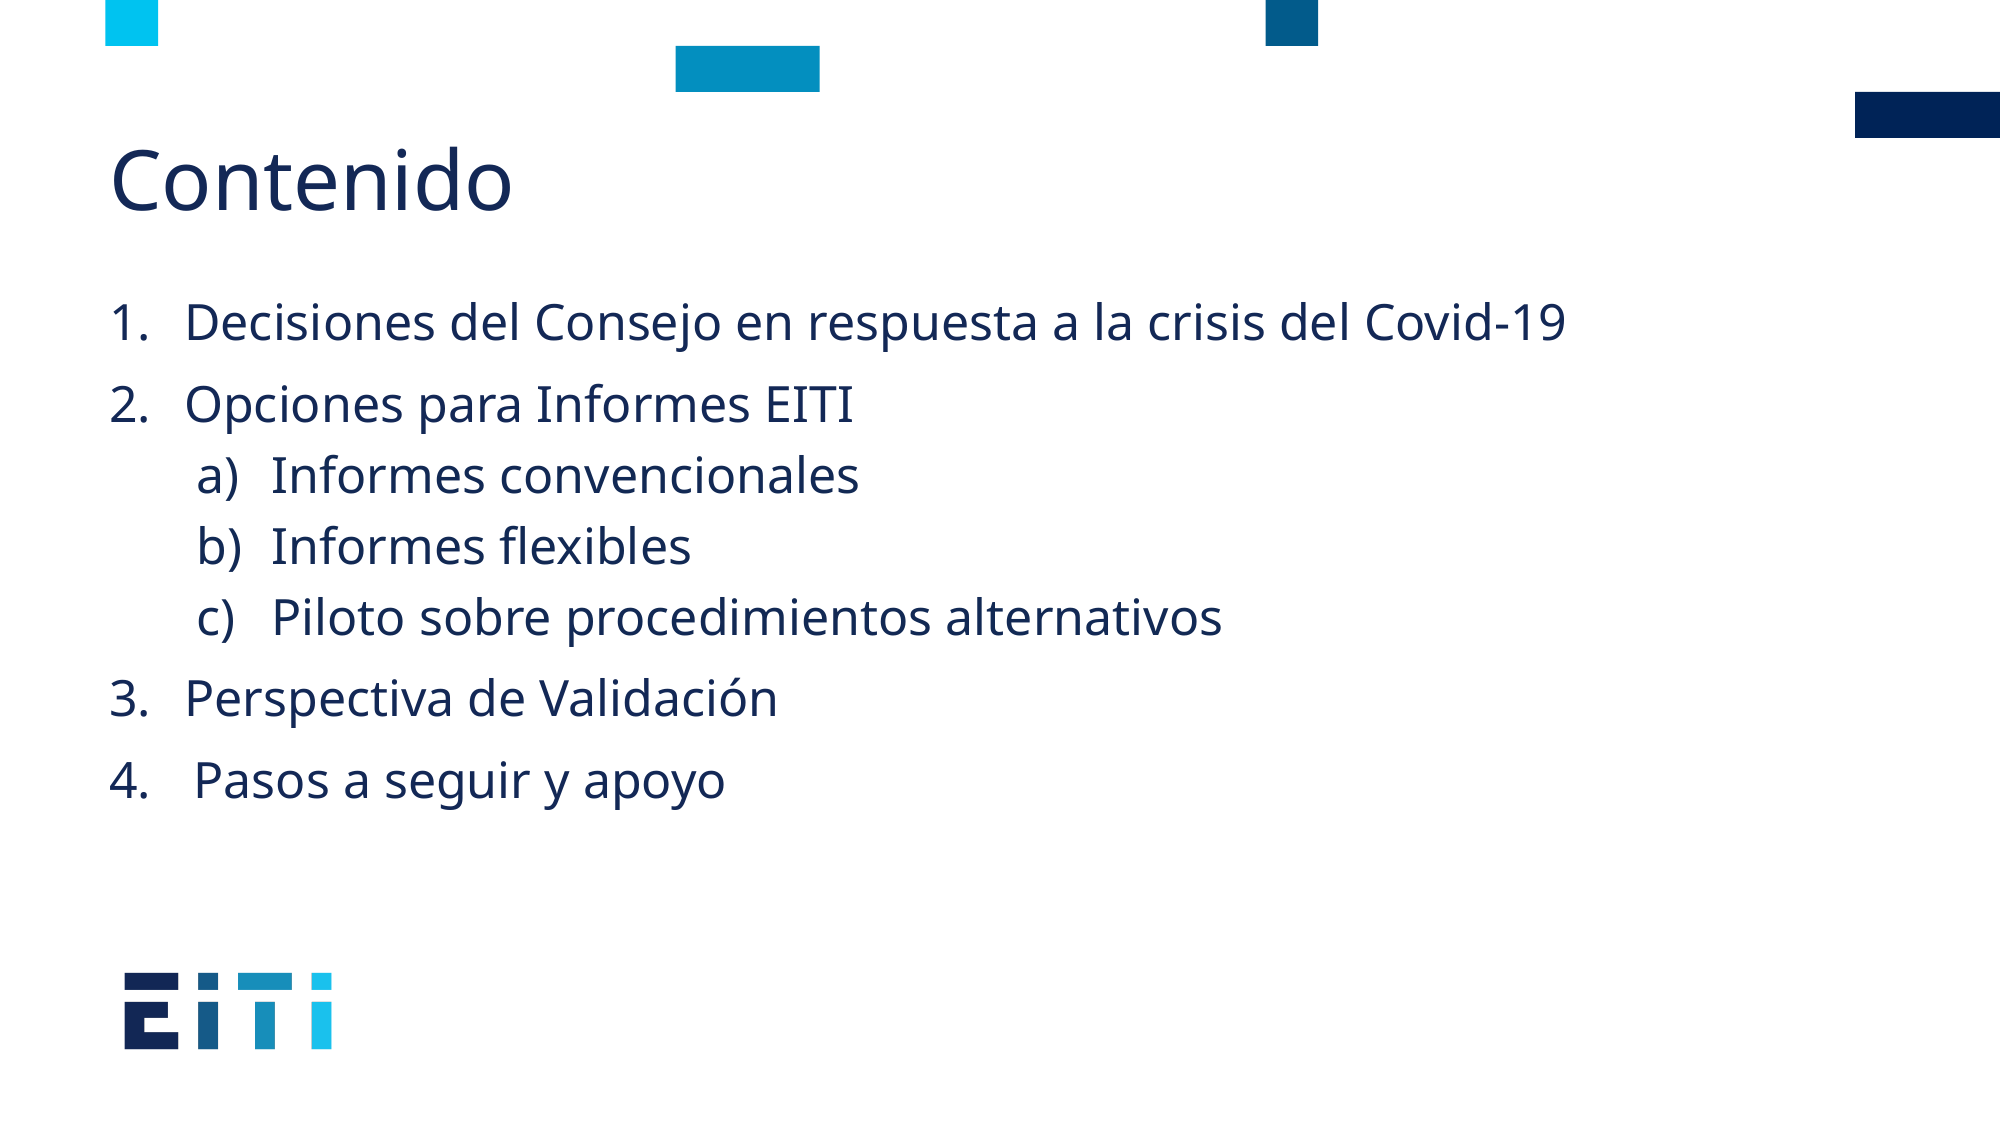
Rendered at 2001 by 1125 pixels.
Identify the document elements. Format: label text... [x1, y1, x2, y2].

picture [105, 955, 351, 1067]
list Decisiones del Consejo en respuesta a la crisis del Covid-19 Opciones para Informes EITI Informes convencionales Informes flexibles Piloto sobre procedimientos alternativos Perspectiva de Validación Pasos a seguir y apoyo [94, 288, 1884, 906]
title Contenido [94, 131, 1884, 242]
